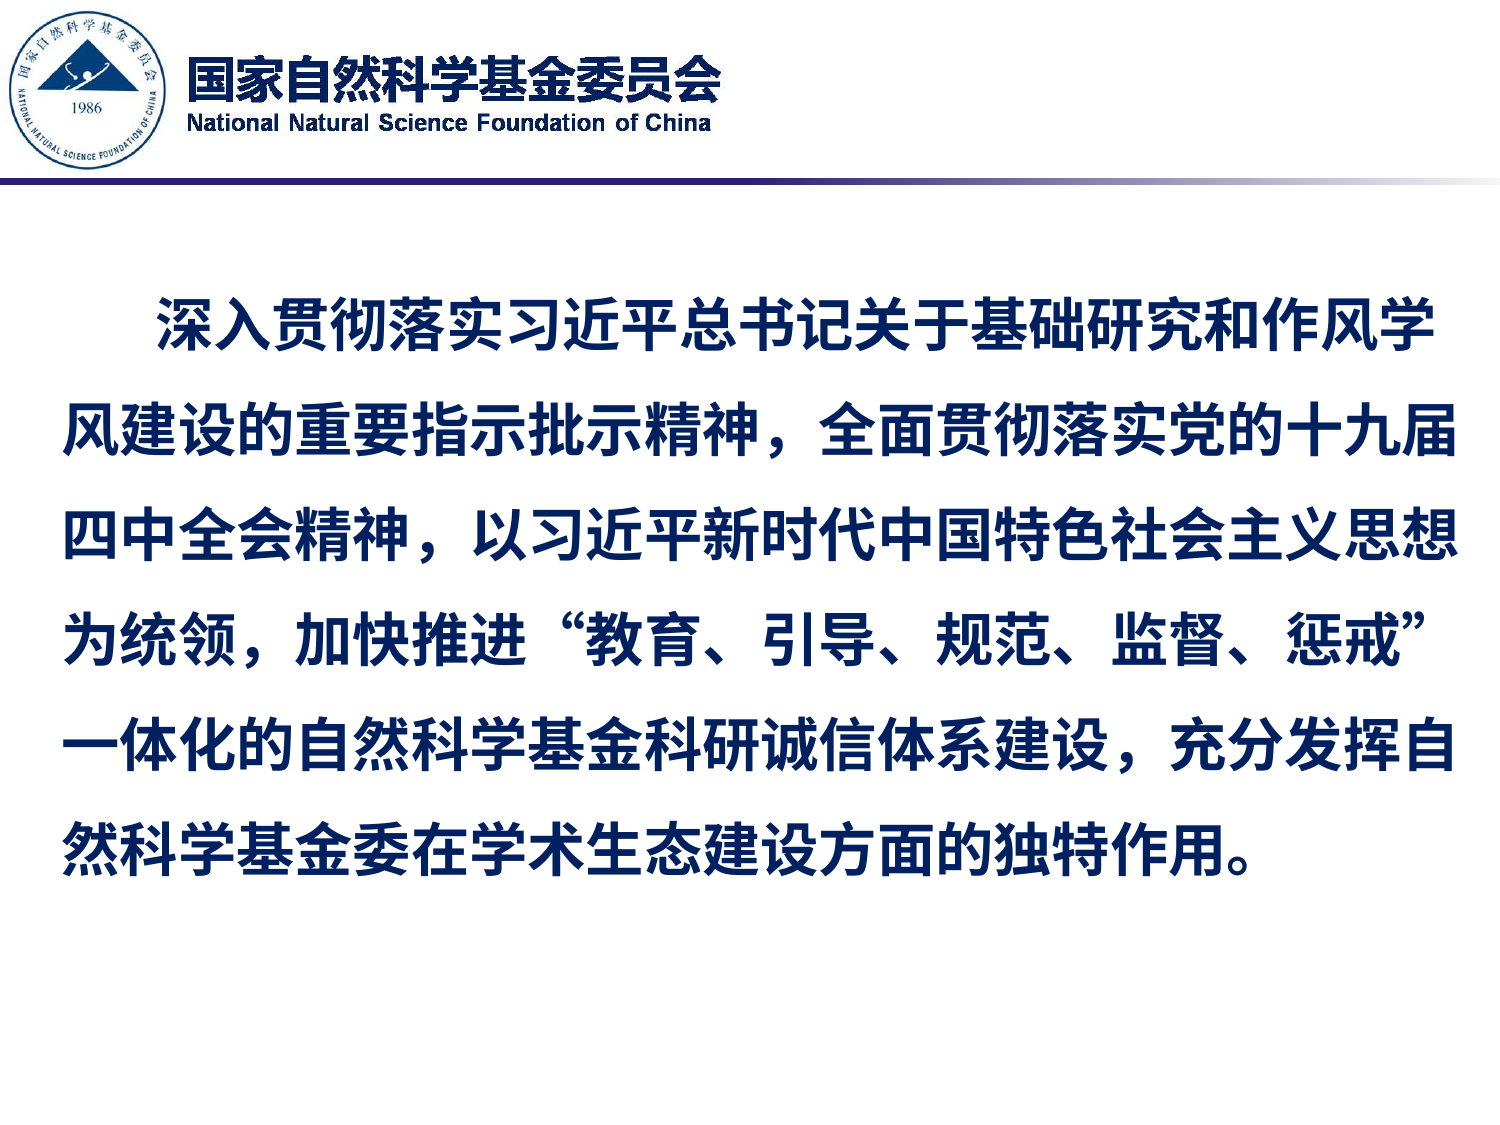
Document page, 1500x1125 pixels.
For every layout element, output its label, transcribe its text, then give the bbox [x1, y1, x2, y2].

text_box 深入贯彻落实习近平总书记关于基础研究和作风学风建设的重要指示批示精神，全面贯彻落实党的十九届四中全会精神，以习近平新时代中国特色社会主义思想为统领，加快推进“教育、引导、规范、监督、惩戒”一体化的自然科学基金科研诚信体系建设，充分发挥自然科学基金委在学术生态建设方面的独特作用。 [46, 246, 1477, 891]
picture [4, 8, 750, 173]
